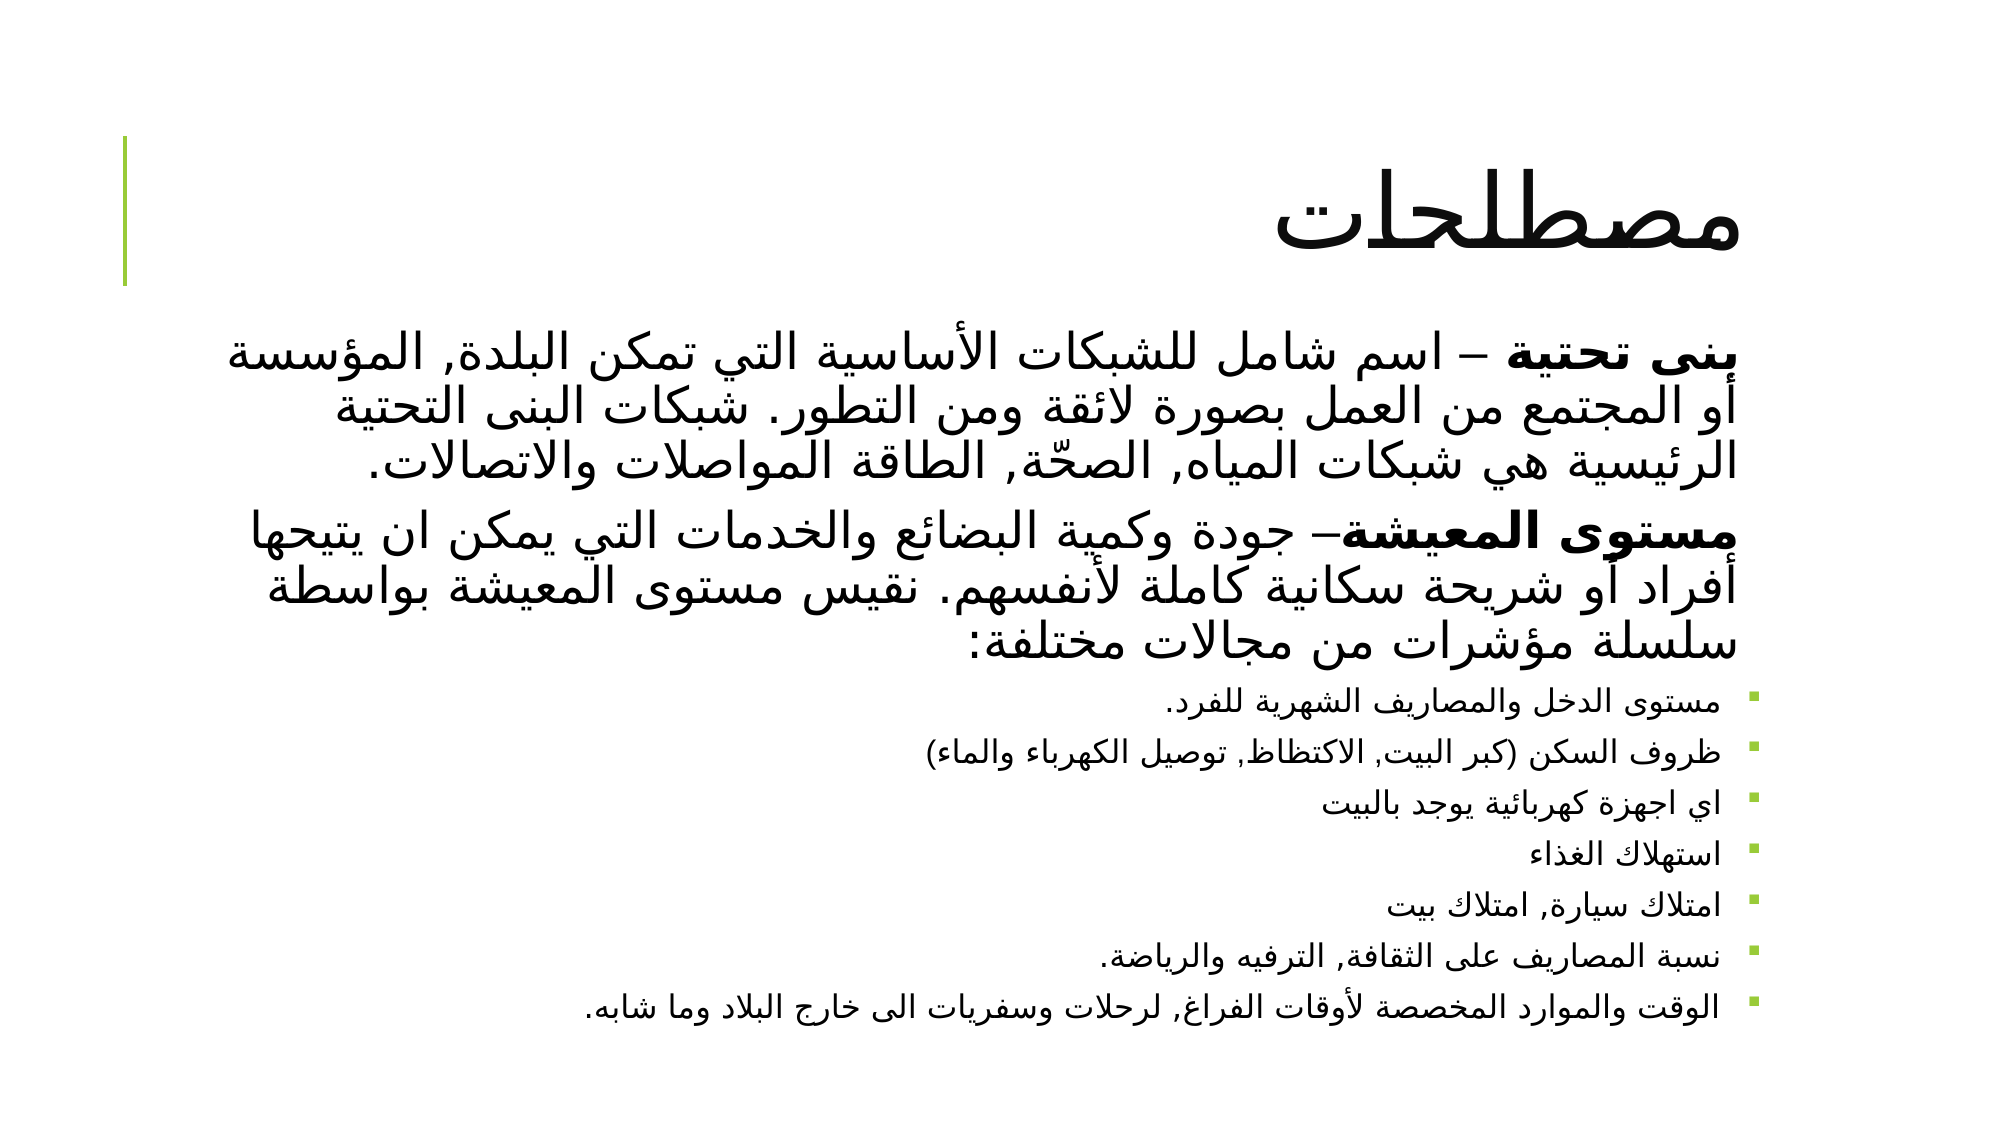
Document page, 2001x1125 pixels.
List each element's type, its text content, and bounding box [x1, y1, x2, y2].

list بنى تحتية – اسم شامل للشبكات الأساسية التي تمكن البلدة, المؤسسة أو المجتمع من العمل بصورة لائقة ومن التطور. شبكات البنى التحتية الرئيسية هي شبكات المياه, الصحّة, الطاقة المواصلات والاتصالات. مستوى المعيشة– جودة وكمية البضائع والخدمات التي يمكن ان يتيحها أفراد أو شريحة سكانية كاملة لأنفسهم. نقيس مستوى المعيشة بواسطة سلسلة مؤشرات من مجالات مختلفة: مستوى الدخل والمصاريف الشهرية للفرد. ظروف السكن (كبر البيت, الاكتظاظ, توصيل الكهرباء والماء) اي اجهزة كهربائية يوجد بالبيت استهلاك الغذاء امتلاك سيارة, امتلاك بيت نسبة المصاريف على الثقافة, الترفيه والرياضة. الوقت والموارد المخصصة لأوقات الفراغ, لرحلات وسفريات الى خارج البلاد وما شابه. [168, 318, 1763, 1035]
title مصطلحات [168, 96, 1763, 318]
